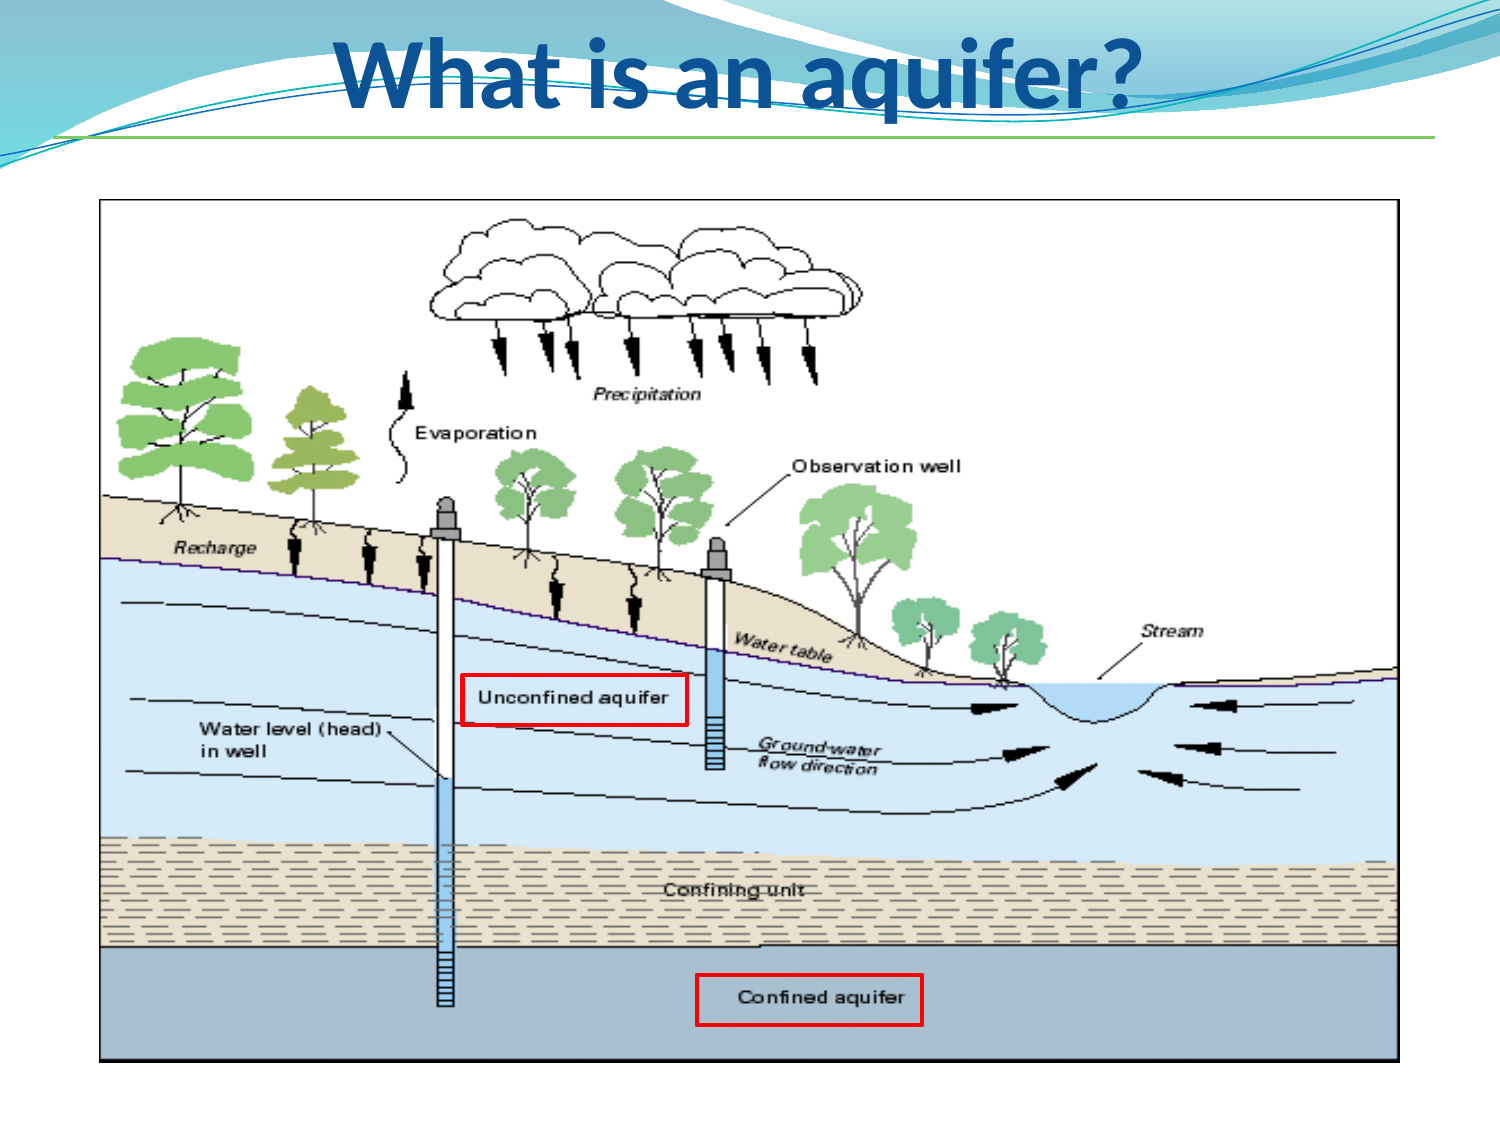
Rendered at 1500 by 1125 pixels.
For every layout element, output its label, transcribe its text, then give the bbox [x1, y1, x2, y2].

picture [99, 199, 1401, 1063]
text_box What is an aquifer? [64, 0, 1415, 136]
